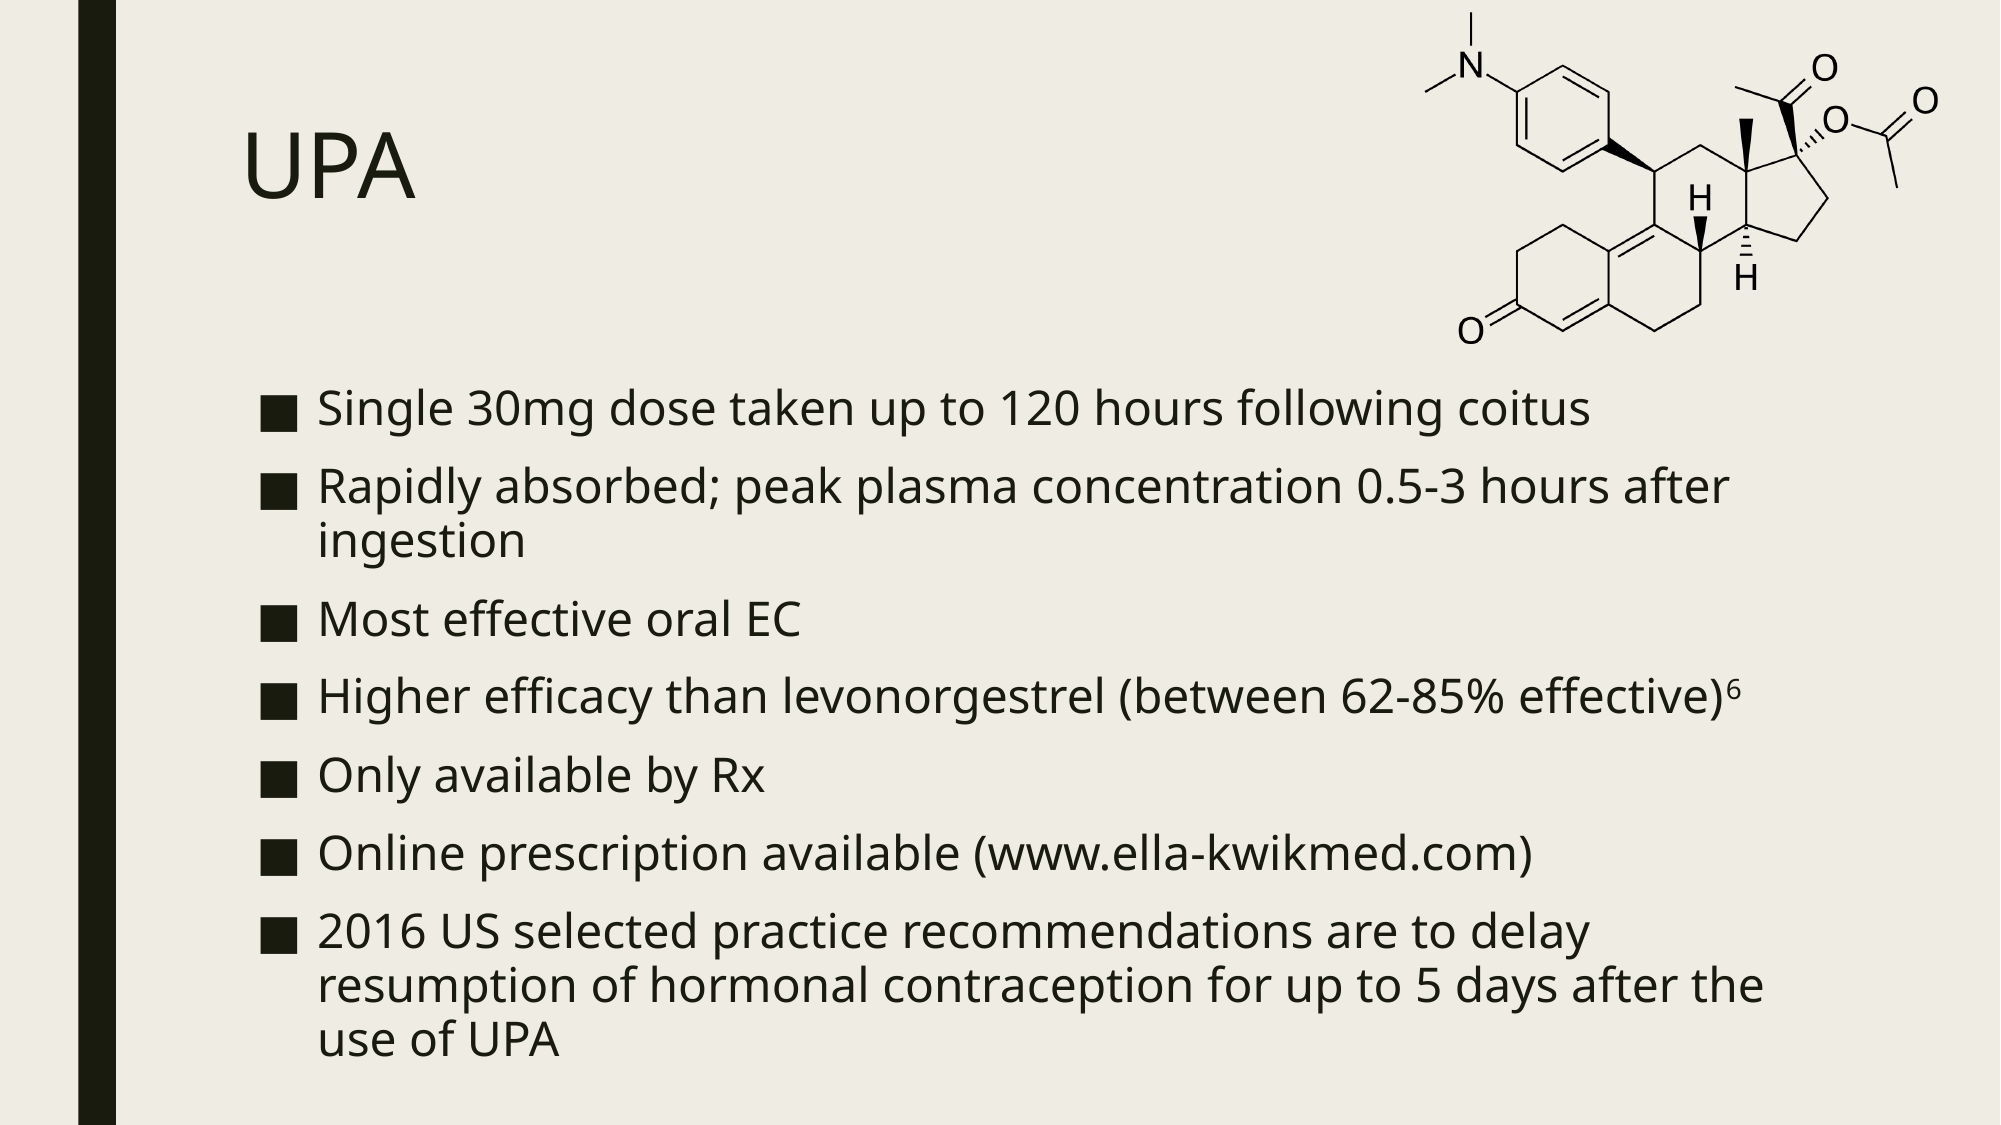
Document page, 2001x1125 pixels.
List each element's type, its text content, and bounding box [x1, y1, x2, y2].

title UPA [225, 112, 1411, 357]
list Single 30mg dose taken up to 120 hours following coitus Rapidly absorbed; peak plasma concentration 0.5-3 hours after ingestion Most effective oral EC Higher efficacy than levonorgestrel (between 62-85% effective)6 Only available by Rx Online prescription available (www.ella-kwikmed.com) 2016 US selected practice recommendations are to delay resumption of hormonal contraception for up to 5 days after the use of UPA [241, 375, 1800, 1086]
picture [1411, 0, 1951, 357]
